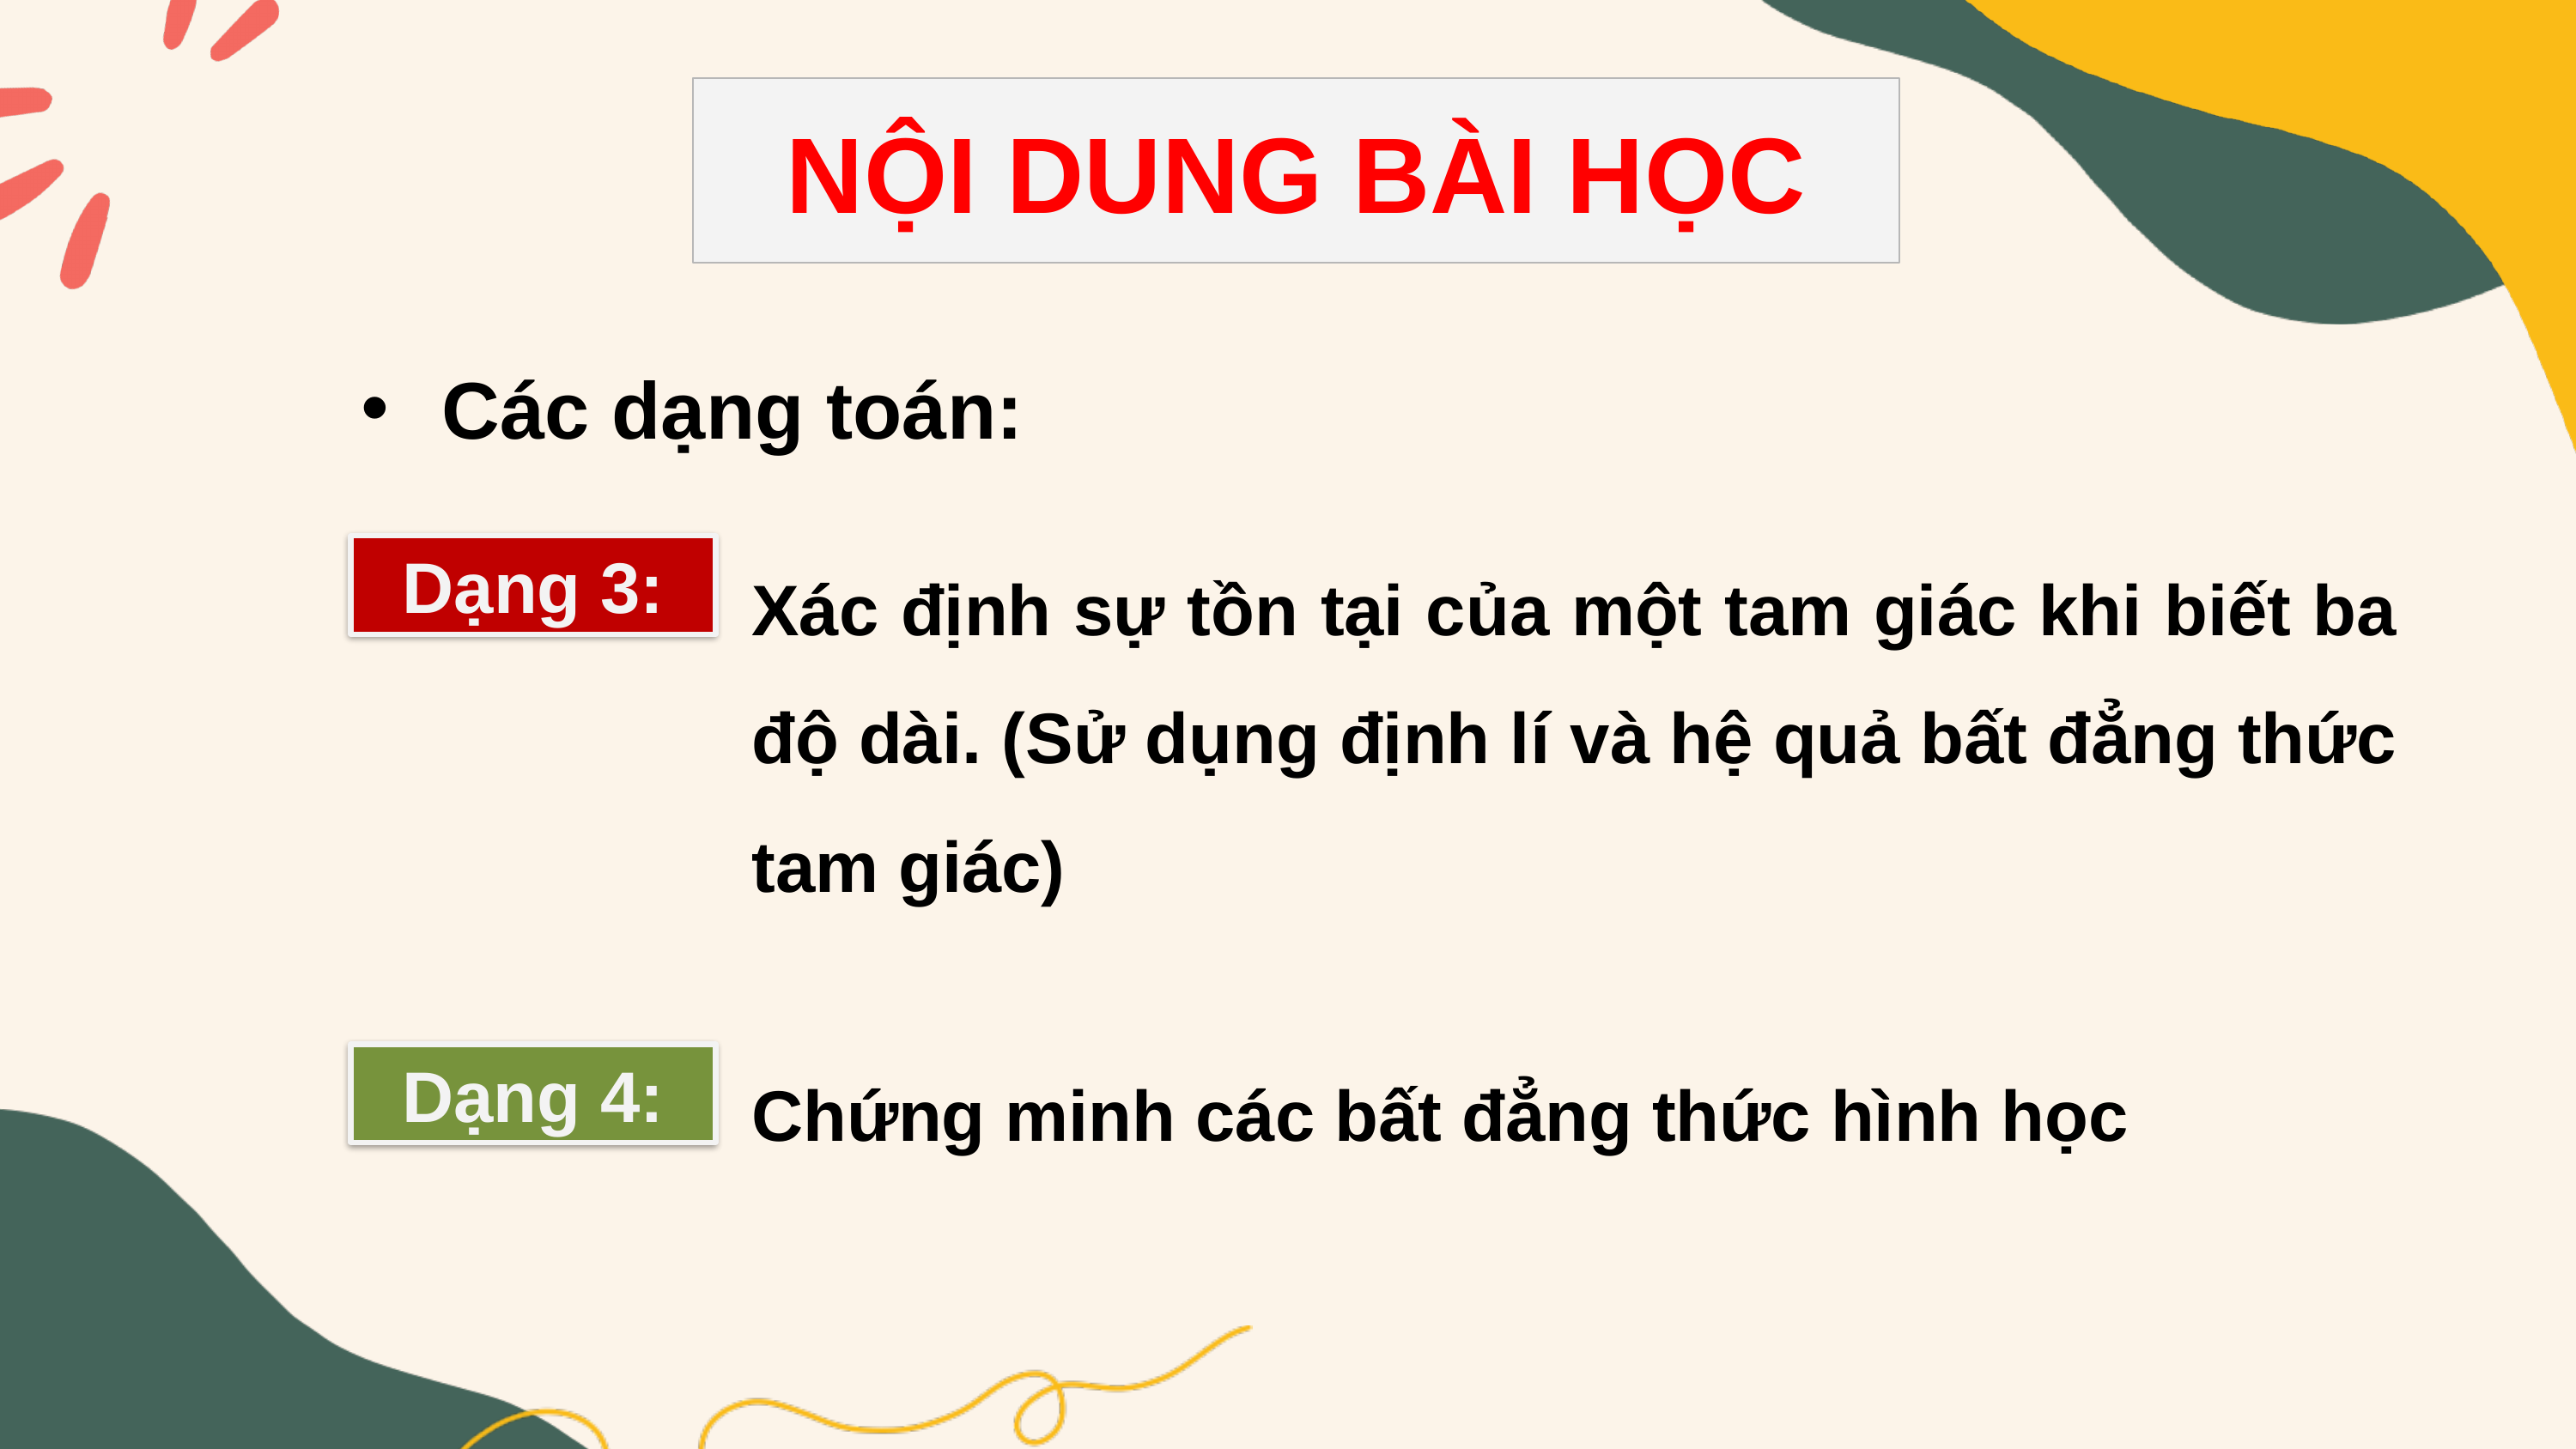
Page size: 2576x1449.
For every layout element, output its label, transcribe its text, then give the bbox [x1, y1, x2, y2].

text_box Các dạng toán: [348, 303, 1036, 462]
text_box NỘI DUNG BÀI HỌC [693, 78, 1626, 264]
text_box Dạng 4: [350, 1044, 716, 1143]
picture [1631, 0, 2576, 743]
picture [0, 1107, 1253, 1449]
picture [0, 0, 282, 320]
text_box Chứng minh các bất đẳng thức hình học [738, 1020, 2263, 1162]
text_box Dạng 3: [350, 536, 716, 634]
text_box Xác định sự tồn tại của một tam giác khi biết ba độ dài. (Sử dụng định lí và hệ quả bất đẳng thức tam giác) [738, 514, 2411, 913]
